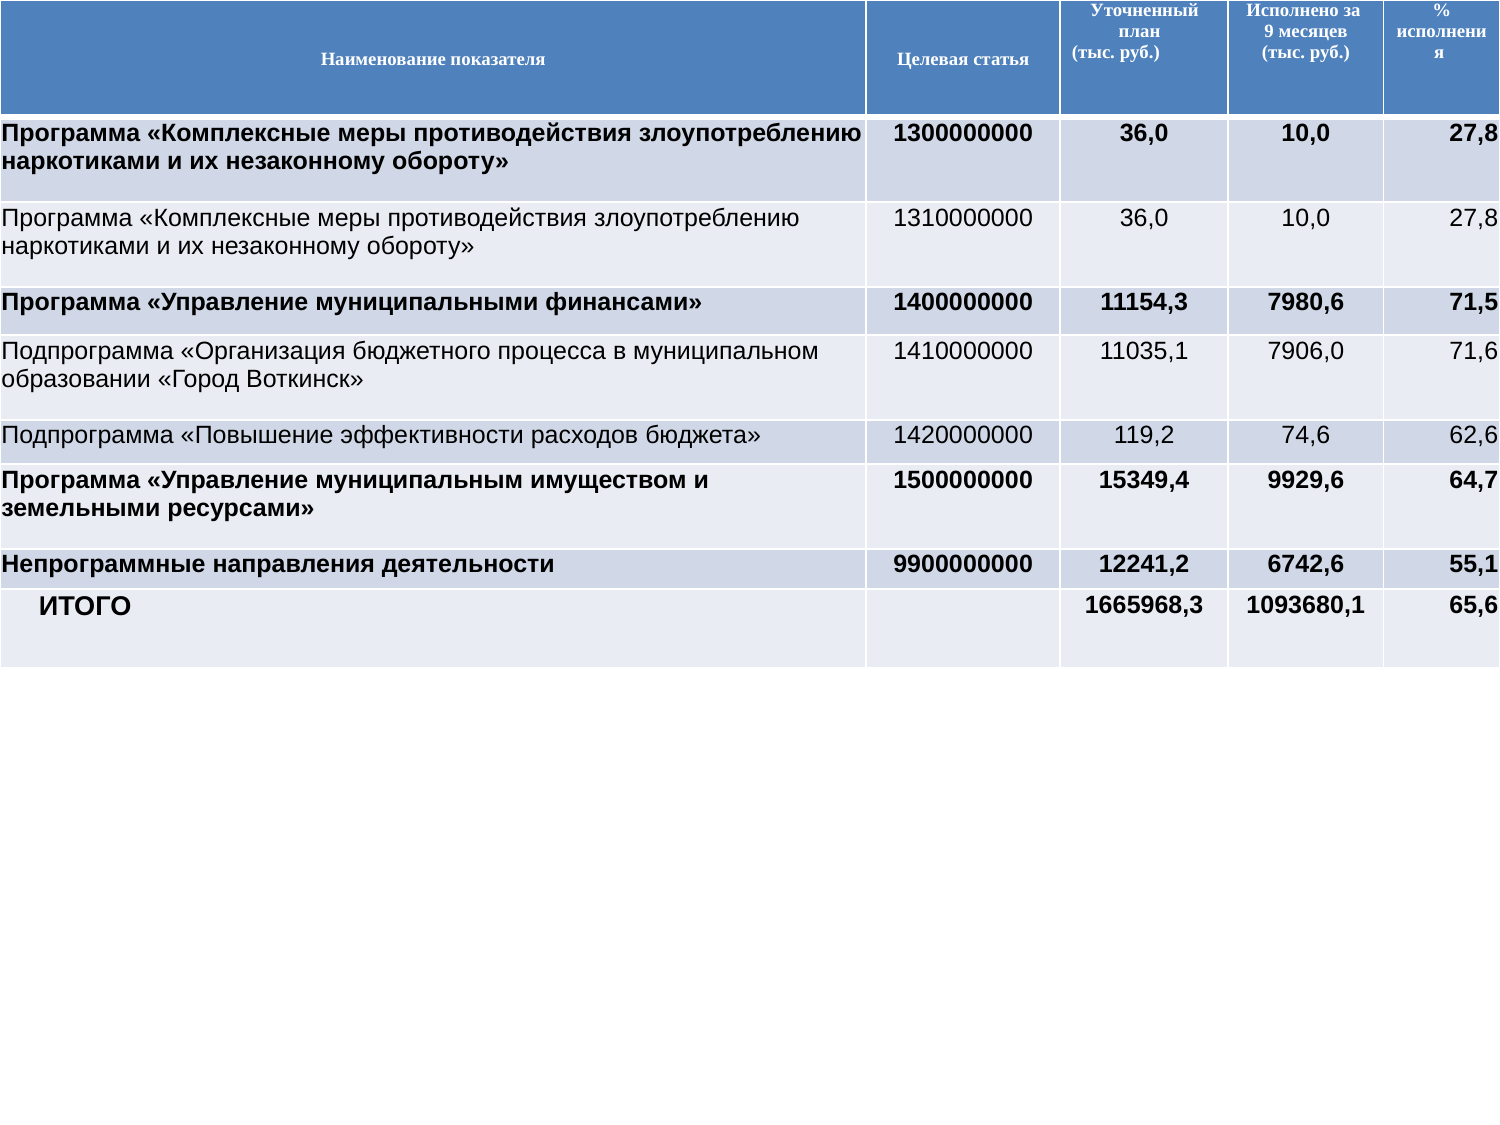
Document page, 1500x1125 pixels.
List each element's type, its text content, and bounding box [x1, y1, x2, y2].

table_cell 10,0 [1229, 203, 1383, 286]
table_cell 6742,6 [1229, 550, 1383, 588]
table_cell 36,0 [1061, 203, 1227, 286]
table_cell Подпрограмма «Организация бюджетного процесса в муниципальном образовании «Город Воткинск» [1, 336, 865, 419]
table_cell 7980,6 [1229, 288, 1383, 334]
table_cell 65,6 [1384, 590, 1499, 667]
table_cell 11154,3 [1061, 288, 1227, 334]
table_cell 36,0 [1061, 120, 1227, 201]
table_cell 9929,6 [1229, 465, 1383, 548]
table_cell 1300000000 [867, 120, 1059, 201]
table_cell 64,7 [1384, 465, 1499, 548]
table_header Уточненный план (тыс. руб.) [1061, 1, 1227, 114]
table_cell 11035,1 [1061, 336, 1227, 419]
table_cell ИТОГО [1, 590, 865, 667]
table_cell 27,8 [1384, 203, 1499, 286]
table_cell Программа «Управление муниципальным имуществом и земельными ресурсами» [1, 465, 865, 548]
table_cell 74,6 [1229, 421, 1383, 463]
table_cell 7906,0 [1229, 336, 1383, 419]
table_cell Программа «Управление муниципальными финансами» [1, 288, 865, 334]
table_cell 15349,4 [1061, 465, 1227, 548]
table_header Целевая статья [867, 1, 1059, 114]
table_cell 71,5 [1384, 288, 1499, 334]
table_header Наименование показателя [1, 1, 865, 114]
table_cell 1665968,3 [1061, 590, 1227, 667]
table_cell 55,1 [1384, 550, 1499, 588]
table_cell 119,2 [1061, 421, 1227, 463]
table_cell 1500000000 [867, 465, 1059, 548]
table_header % исполнения [1384, 1, 1499, 114]
table_cell 1093680,1 [1229, 590, 1383, 667]
table_cell 27,8 [1384, 120, 1499, 201]
table_cell 1310000000 [867, 203, 1059, 286]
table_cell Программа «Комплексные меры противодействия злоупотреблению наркотиками и их незаконному обороту» [1, 120, 865, 201]
table_cell Непрограммные направления деятельности [1, 550, 865, 588]
table_cell Программа «Комплексные меры противодействия злоупотреблению наркотиками и их незаконному обороту» [1, 203, 865, 286]
table_cell 12241,2 [1061, 550, 1227, 588]
table_cell 62,6 [1384, 421, 1499, 463]
table_cell [867, 590, 1059, 667]
table_cell 10,0 [1229, 120, 1383, 201]
table_cell 9900000000 [867, 550, 1059, 588]
table_cell Подпрограмма «Повышение эффективности расходов бюджета» [1, 421, 865, 463]
table_cell 71,6 [1384, 336, 1499, 419]
table_header Исполнено за 9 месяцев (тыс. руб.) [1229, 1, 1383, 114]
table_cell 1410000000 [867, 336, 1059, 419]
table_cell 1400000000 [867, 288, 1059, 334]
table_cell 1420000000 [867, 421, 1059, 463]
